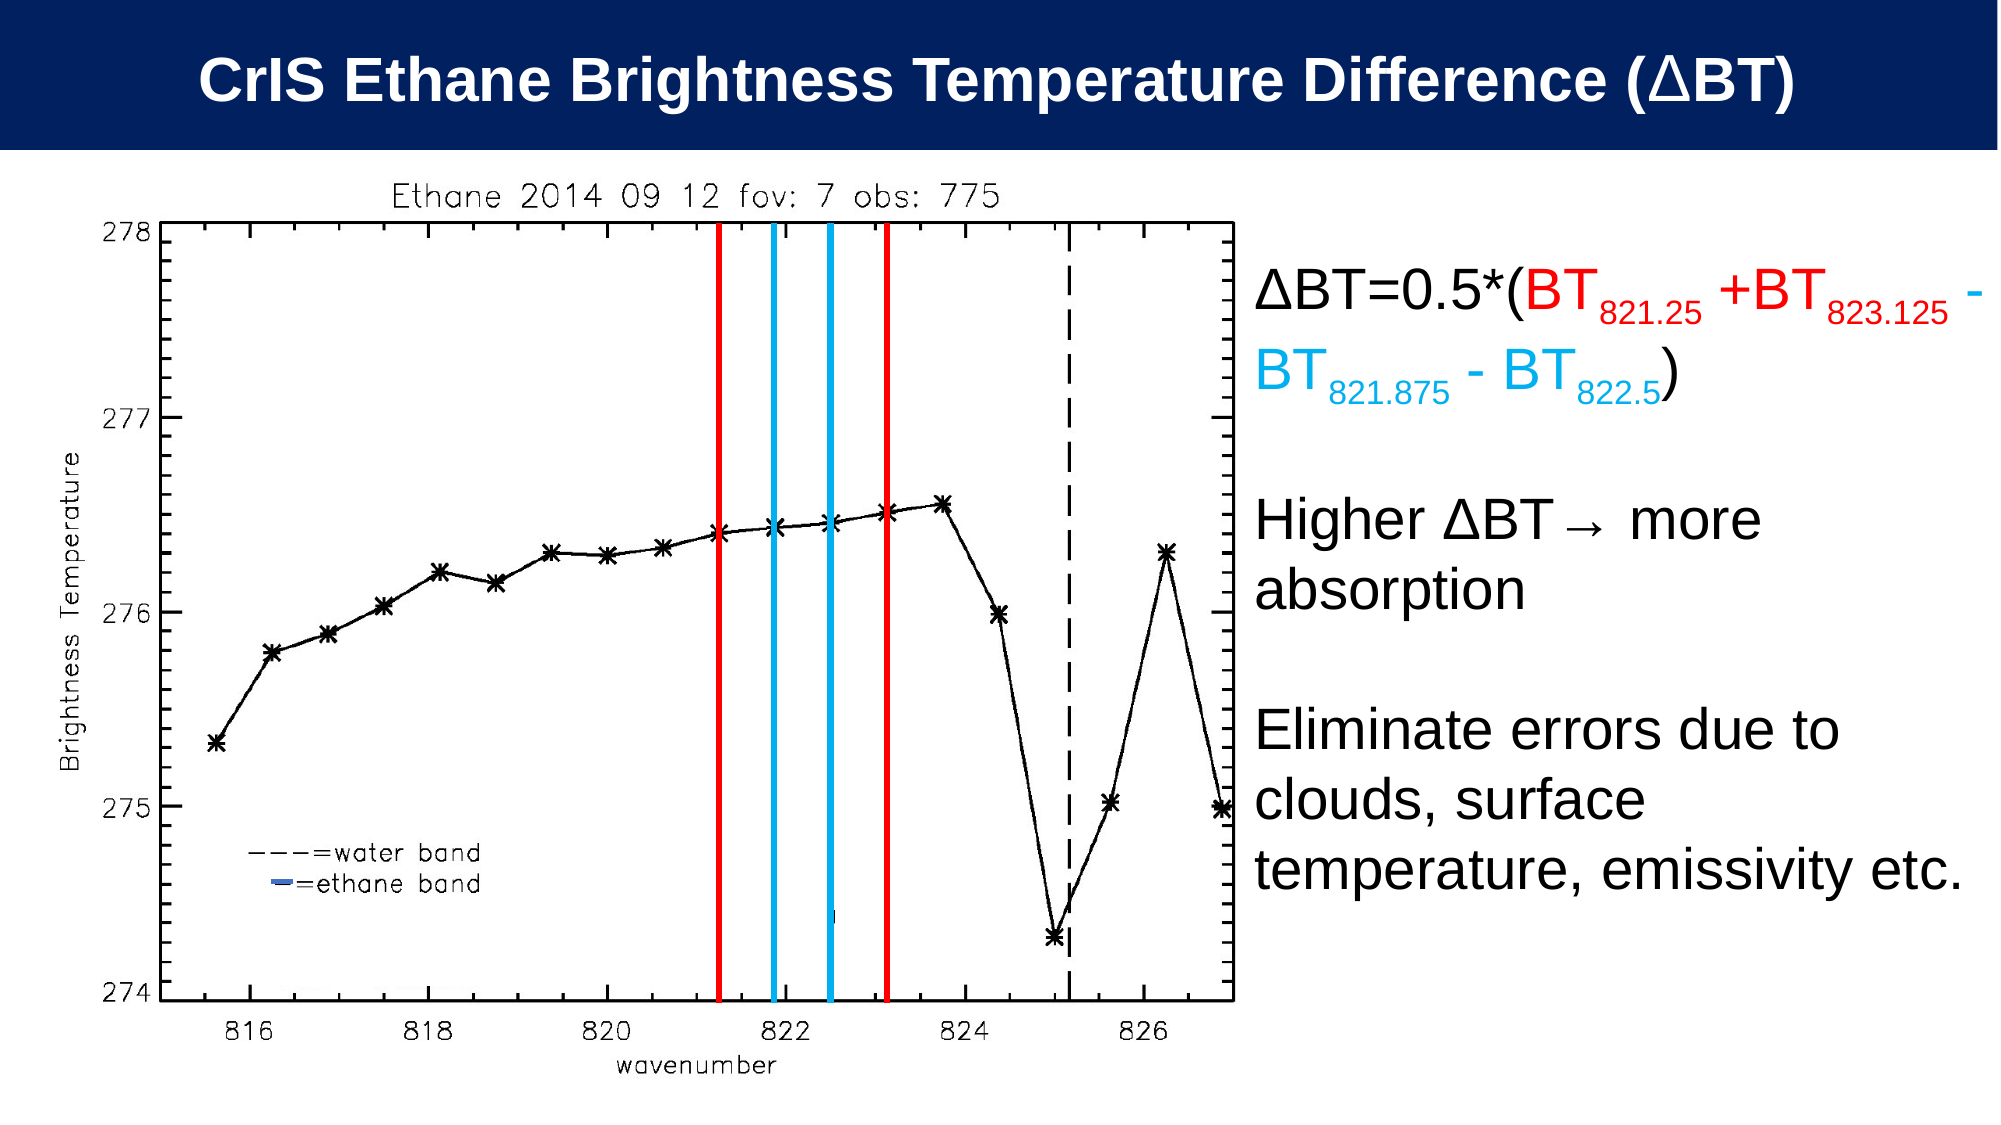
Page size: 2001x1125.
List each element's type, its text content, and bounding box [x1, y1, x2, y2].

text_box CrIS Ethane Brightness Temperature Difference (ΔBT) [0, 0, 1998, 151]
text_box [0, 170, 1281, 1104]
text_box ΔBT=0.5*(BT821.25 +BT823.125 - BT821.875 - BT822.5) Higher ΔBT→ more absorption Eliminate errors due to clouds, surface temperature, emissivity etc. [1281, 244, 2000, 909]
